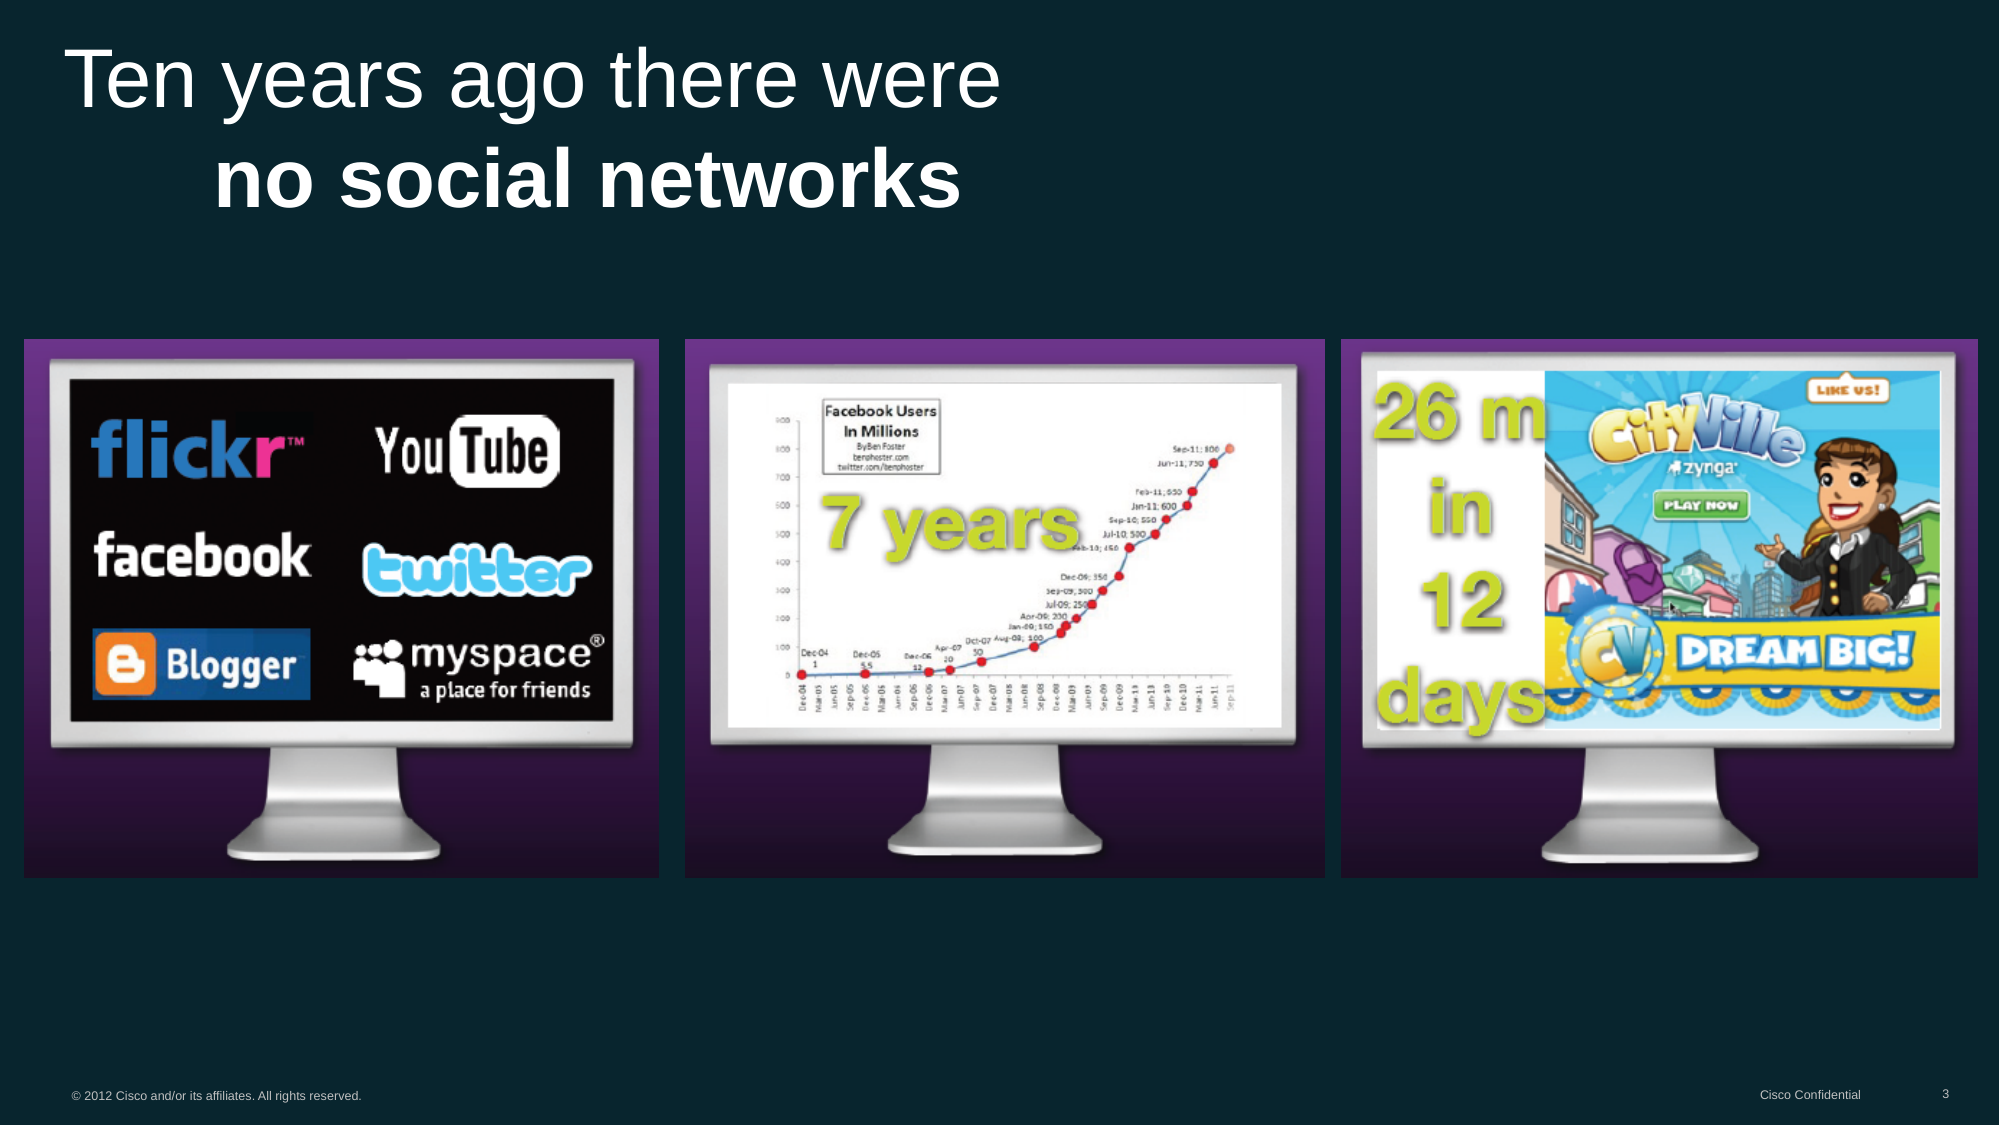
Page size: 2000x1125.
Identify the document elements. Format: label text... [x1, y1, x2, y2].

title Ten years ago there were no social networks [50, 41, 1929, 233]
picture [1340, 339, 1979, 878]
picture [685, 339, 1325, 878]
picture [24, 339, 659, 878]
